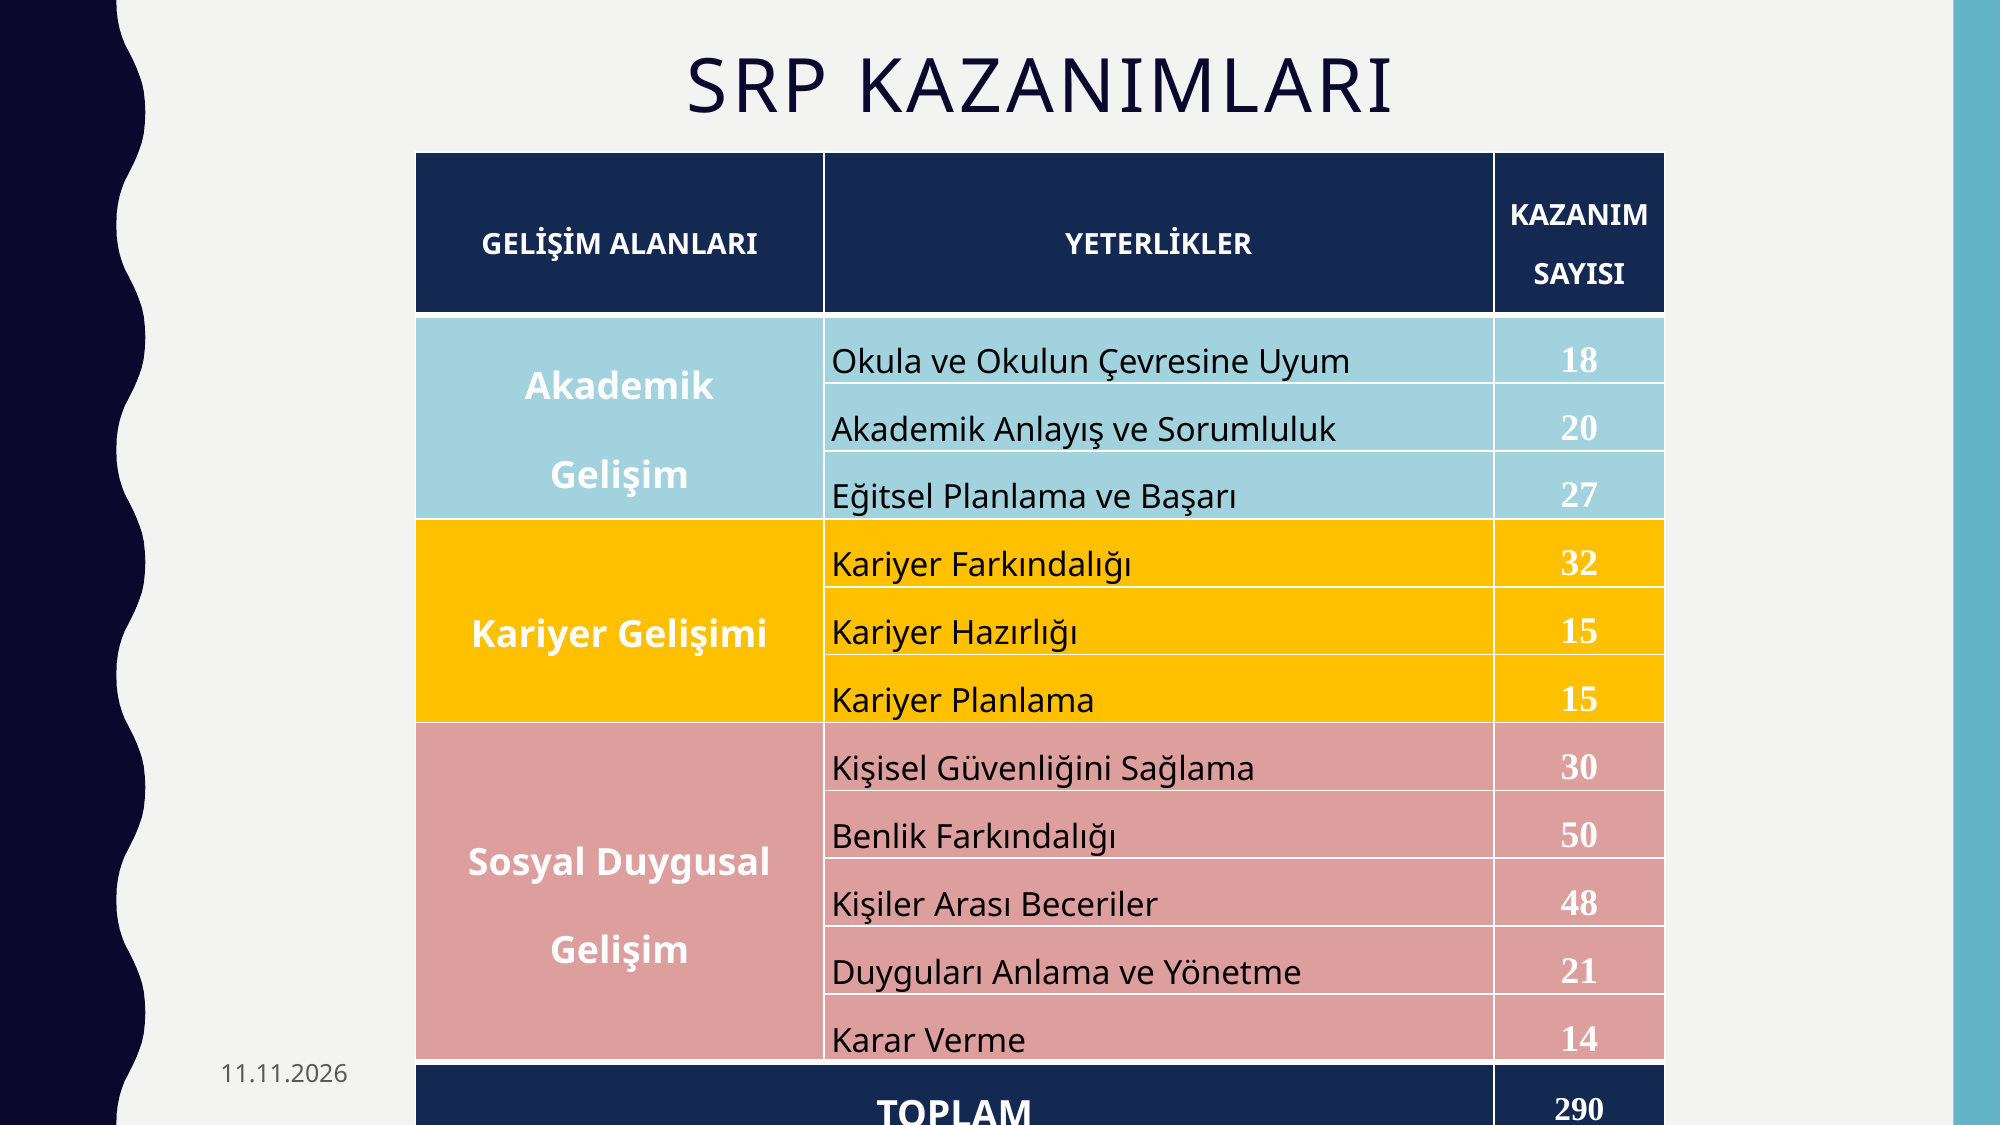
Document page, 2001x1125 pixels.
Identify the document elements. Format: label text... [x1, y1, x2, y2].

table_cell Benlik Farkındalığı [825, 791, 1493, 857]
table_cell 20 [1495, 384, 1664, 450]
table_cell 15 [1495, 588, 1664, 654]
table_cell Kariyer Gelişimi [416, 520, 823, 722]
table_cell Karar Verme [825, 995, 1493, 1059]
table_cell Akademik Gelişim [416, 318, 823, 518]
title SRP KAZANIMLARI [205, 40, 1875, 128]
table_cell 18 [1495, 318, 1664, 382]
table_cell 290 [1495, 1065, 1664, 1125]
table_cell Duyguları Anlama ve Yönetme [825, 927, 1493, 993]
table_cell 21 [1495, 927, 1664, 993]
table_cell Kariyer Planlama [825, 655, 1493, 722]
table_cell Sosyal Duygusal Gelişim [416, 723, 823, 1059]
table_cell 50 [1495, 791, 1664, 857]
table_cell Kişisel Güvenliğini Sağlama [825, 723, 1493, 790]
table_cell Akademik Anlayış ve Sorumluluk [825, 384, 1493, 450]
table_header YETERLİKLER [825, 153, 1493, 312]
table_header GELİŞİM ALANLARI [416, 153, 823, 312]
table_header KAZANIM SAYISI [1495, 153, 1664, 312]
table_cell 15 [1495, 655, 1664, 722]
table_cell 30 [1495, 723, 1664, 790]
table_cell Kariyer Hazırlığı [825, 588, 1493, 654]
table_cell Eğitsel Planlama ve Başarı [825, 452, 1493, 518]
table_cell 32 [1495, 520, 1664, 586]
table_cell 48 [1495, 859, 1664, 925]
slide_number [205, 1045, 415, 1103]
table_cell Okula ve Okulun Çevresine Uyum [825, 318, 1493, 382]
table_cell TOPLAM [416, 1065, 1493, 1125]
table_cell 27 [1495, 452, 1664, 518]
table_cell Kariyer Farkındalığı [825, 520, 1493, 586]
table_cell 14 [1495, 995, 1664, 1059]
table_cell Kişiler Arası Beceriler [825, 859, 1493, 925]
